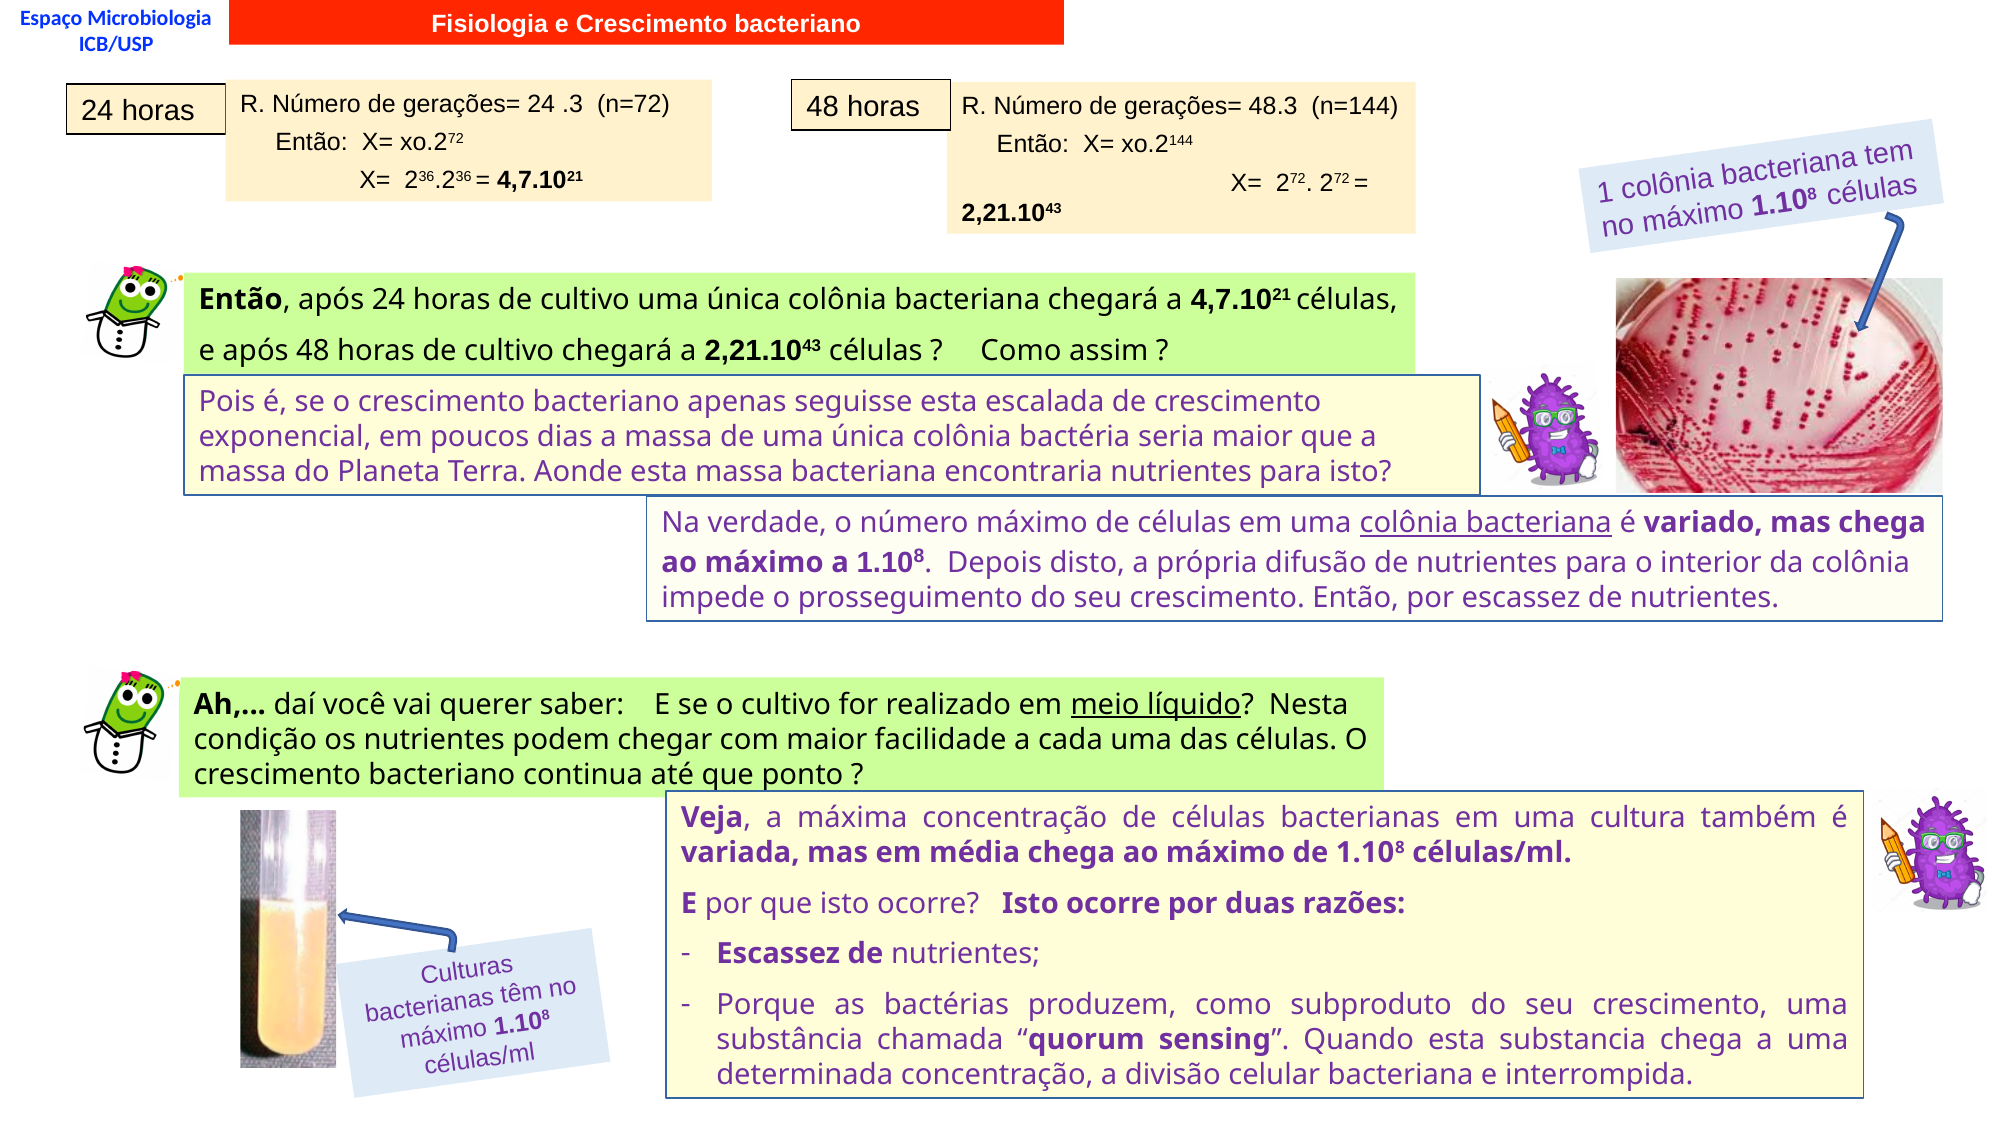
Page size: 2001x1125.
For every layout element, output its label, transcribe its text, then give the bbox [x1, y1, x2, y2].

picture [1871, 788, 1987, 912]
text_box [337, 907, 458, 953]
picture [1615, 278, 1943, 493]
text_box Espaço Microbiologia ICB/USP [0, 0, 232, 64]
text_box [1875, 211, 1905, 278]
text_box Pois é, se o crescimento bacteriano apenas seguisse esta escalada de crescimento exponencial, em poucos dias a massa de uma única colônia bactéria seria maior que a massa do Planeta Terra. Aonde esta massa bacteriana encontraria nutrientes para isto? [183, 374, 1480, 496]
text_box Veja, a máxima concentração de células bacterianas em uma cultura também é variada, mas em média chega ao máximo de 1.108 células/ml. E por que isto ocorre? Isto ocorre por duas razões: Escassez de nutrientes; Porque as bactérias produzem, como subproduto do seu crescimento, uma substância chamada “quorum sensing”. Quando esta substancia chega a uma determinada concentração, a divisão celular bacteriana e interrompida. [666, 790, 1864, 1098]
text_box 24 horas [66, 83, 225, 135]
text_box Então, após 24 horas de cultivo uma única colônia bacteriana chegará a 4,7.1021 células, e após 48 horas de cultivo chegará a 2,21.1043 células ? Como assim ? [183, 272, 1416, 374]
picture [82, 261, 184, 365]
text_box 1 colônia bacteriana tem no máximo 1.108 células [1578, 118, 1944, 254]
text_box 48 horas [791, 79, 951, 130]
text_box R. Número de gerações= 24 .3 (n=72) Então: X= xo.272 X= 236.236 = 4,7.1021 [225, 79, 712, 202]
picture [1481, 362, 1604, 493]
text_box Fisiologia e Crescimento bacteriano [229, 0, 1064, 45]
picture [79, 666, 182, 781]
text_box R. Número de gerações= 48.3 (n=144) Então: X= xo.2144 X= 272. 272 = 2,21.1043 [946, 81, 1416, 234]
picture [240, 810, 337, 1068]
text_box Ah,... daí você vai querer saber: E se o cultivo for realizado em meio líquido? Nesta condição os nutrientes podem chegar com maior facilidade a cada uma das células. O crescimento bacteriano continua até que ponto ? [178, 677, 1384, 798]
text_box Culturas bacterianas têm no máximo 1.108 células/ml [337, 927, 611, 1098]
text_box Na verdade, o número máximo de células em uma colônia bacteriana é variado, mas chega ao máximo a 1.108. Depois disto, a própria difusão de nutrientes para o interior da colônia impede o prosseguimento do seu crescimento. Então, por escassez de nutrientes. [646, 496, 1943, 622]
